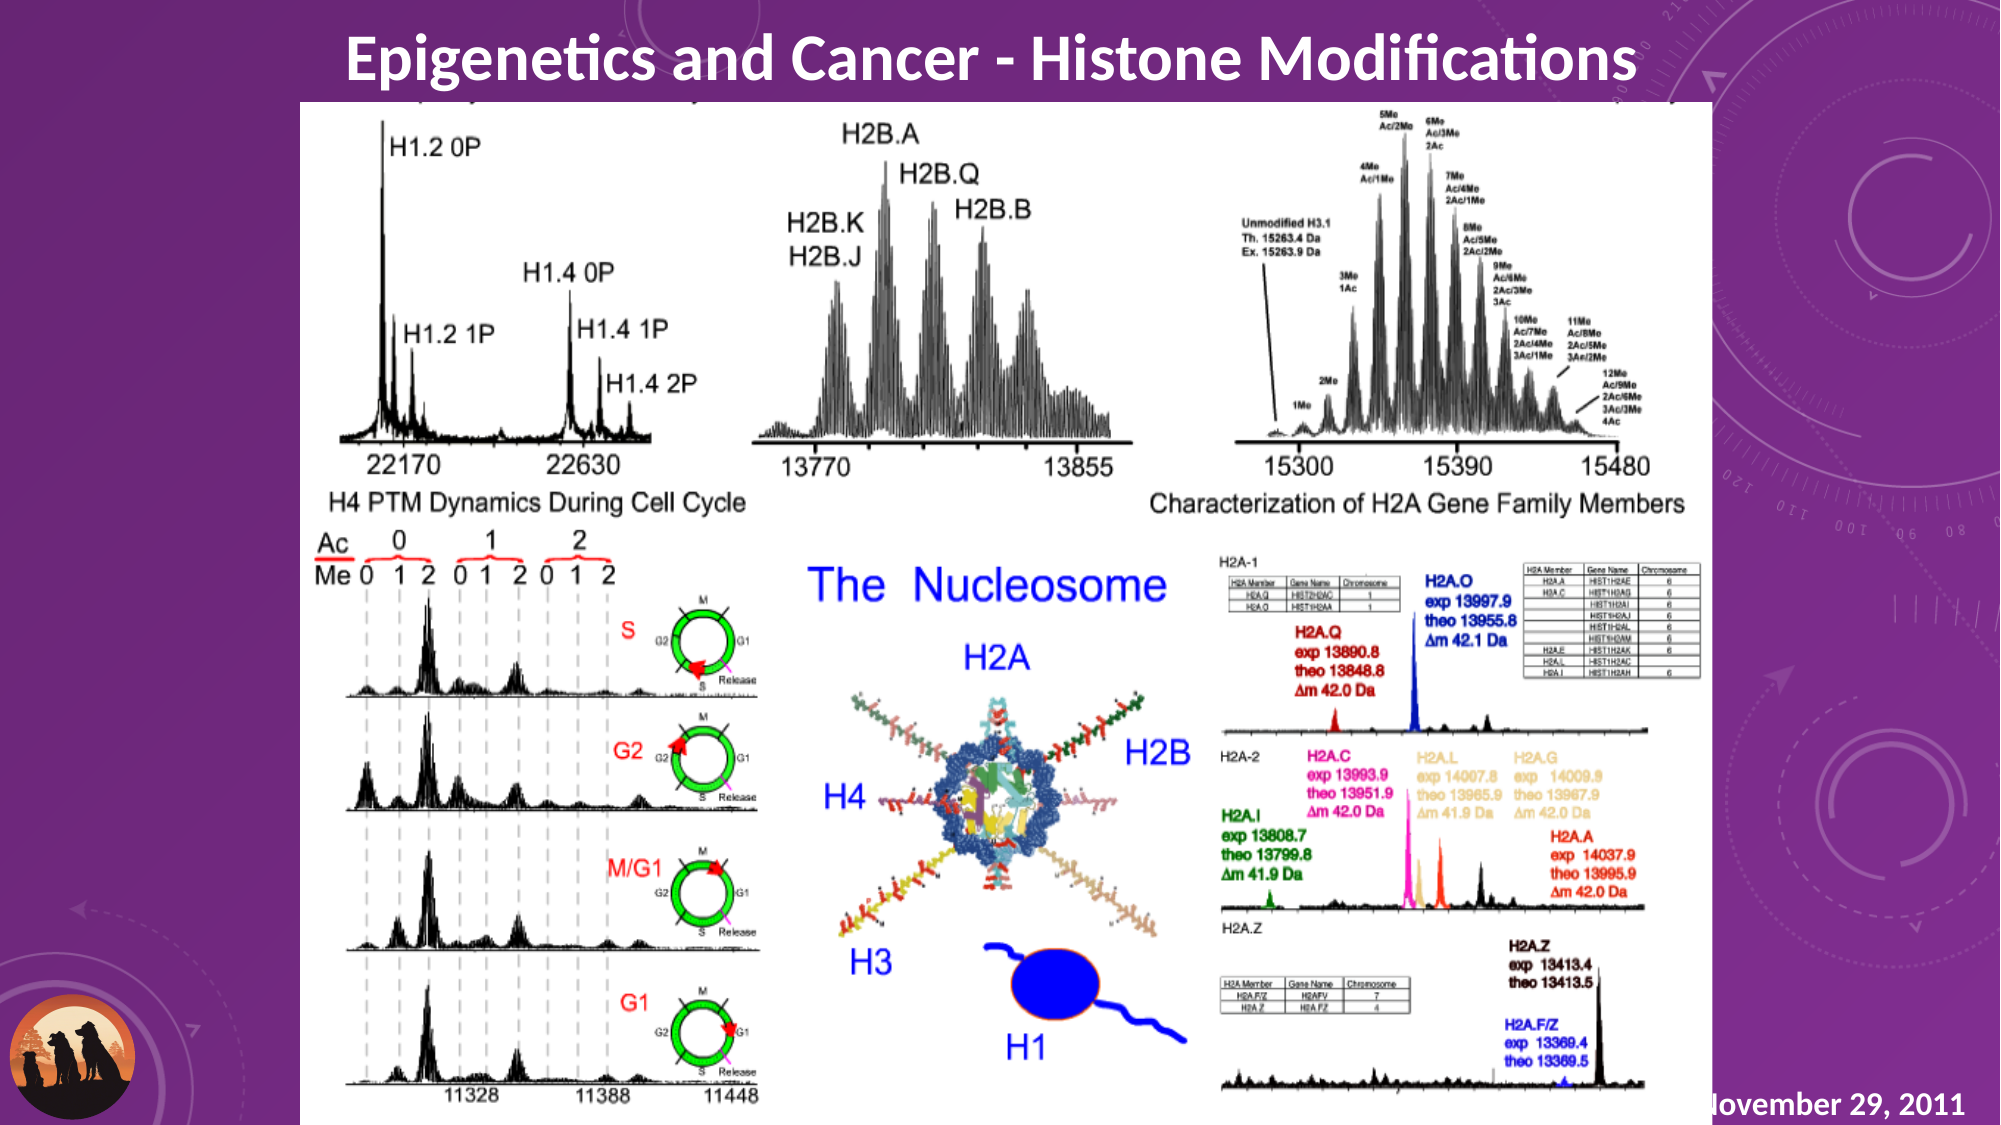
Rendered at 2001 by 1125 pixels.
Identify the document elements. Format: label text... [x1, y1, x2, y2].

picture [0, 0, 2000, 1125]
text_box Epigenetics and Cancer - Histone Modifications [249, 6, 1750, 102]
text_box Archive Original - November 29, 2011 [1717, 1075, 2000, 1125]
